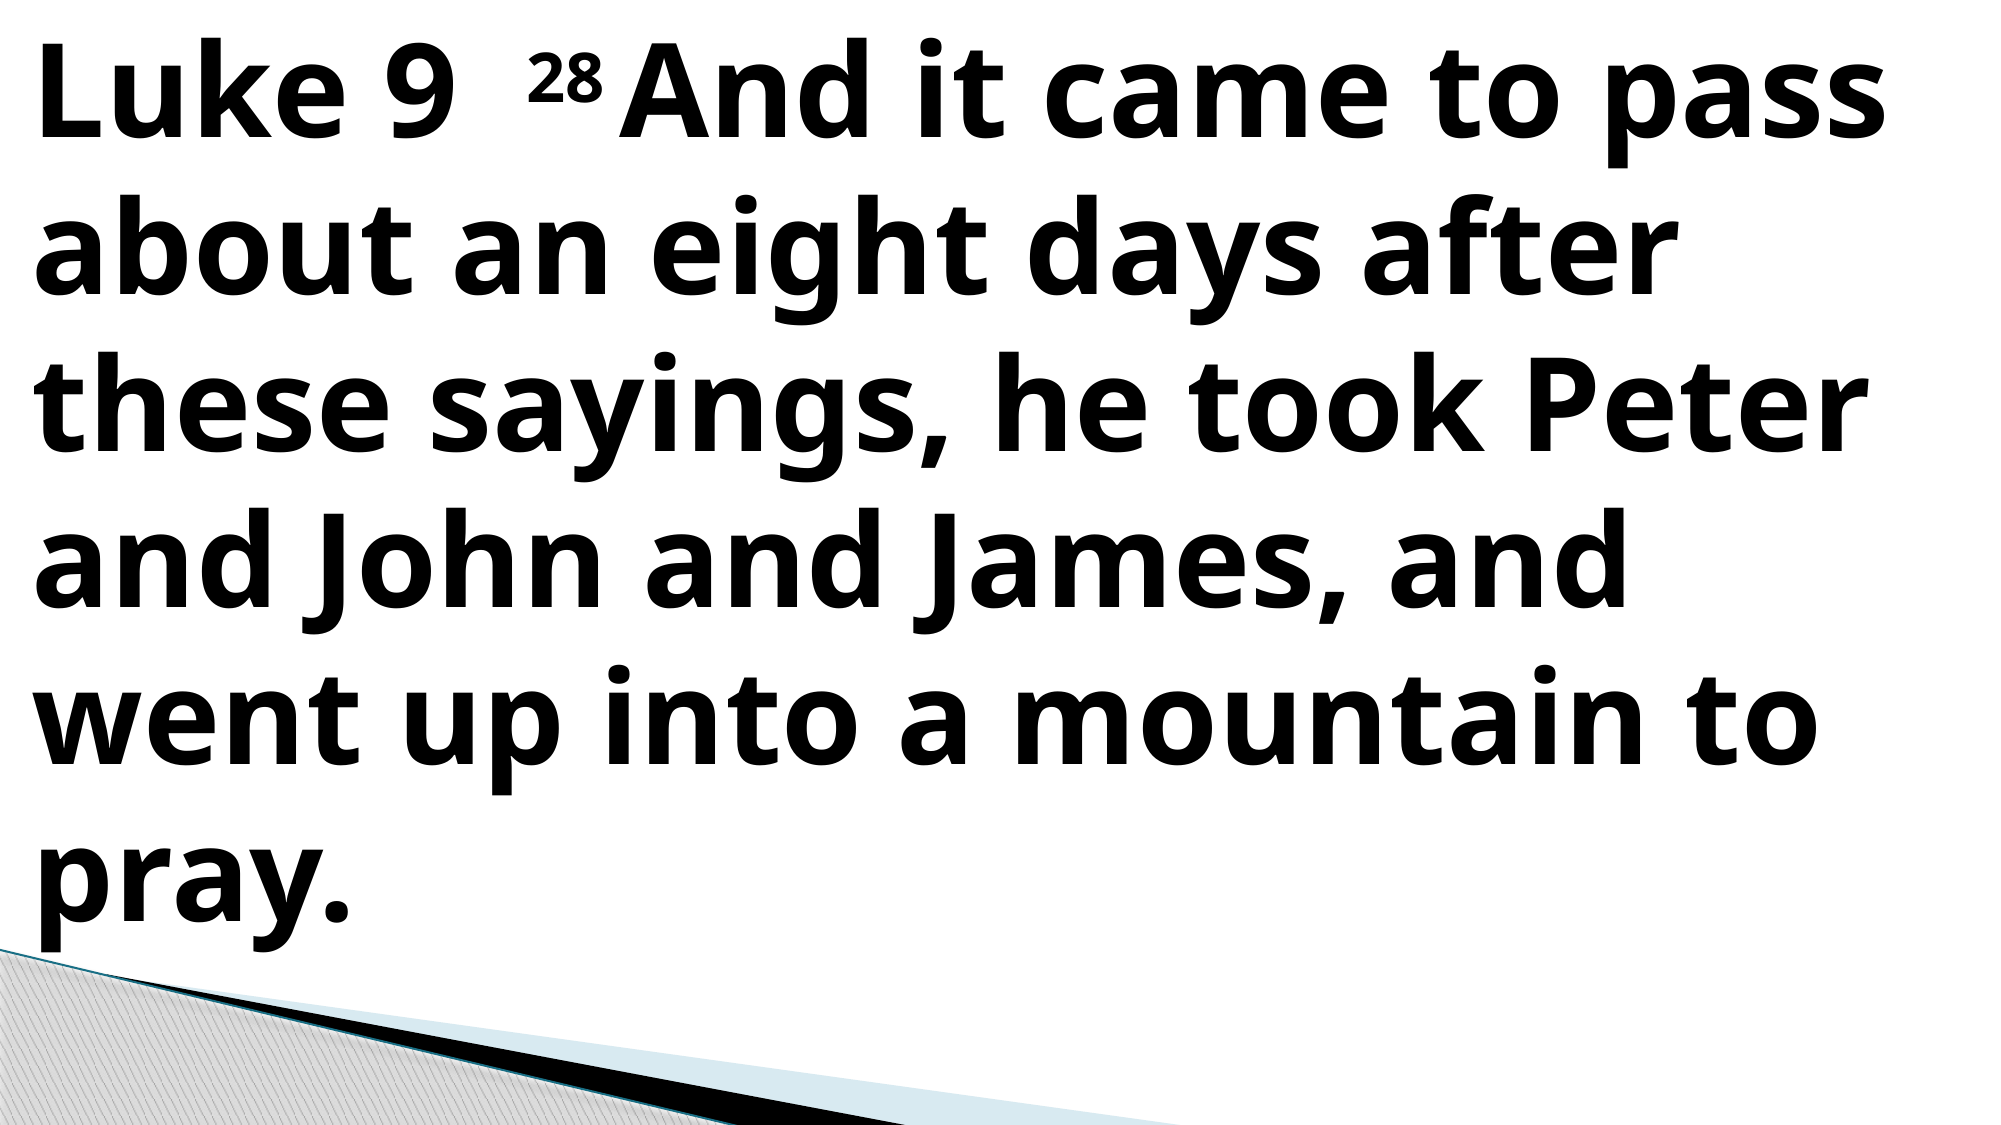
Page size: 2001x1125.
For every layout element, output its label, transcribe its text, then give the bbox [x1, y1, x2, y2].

list Luke 9 28 And it came to pass about an eight days after these sayings, he took Peter and John and James, and went up into a mountain to pray. [0, 0, 2000, 963]
